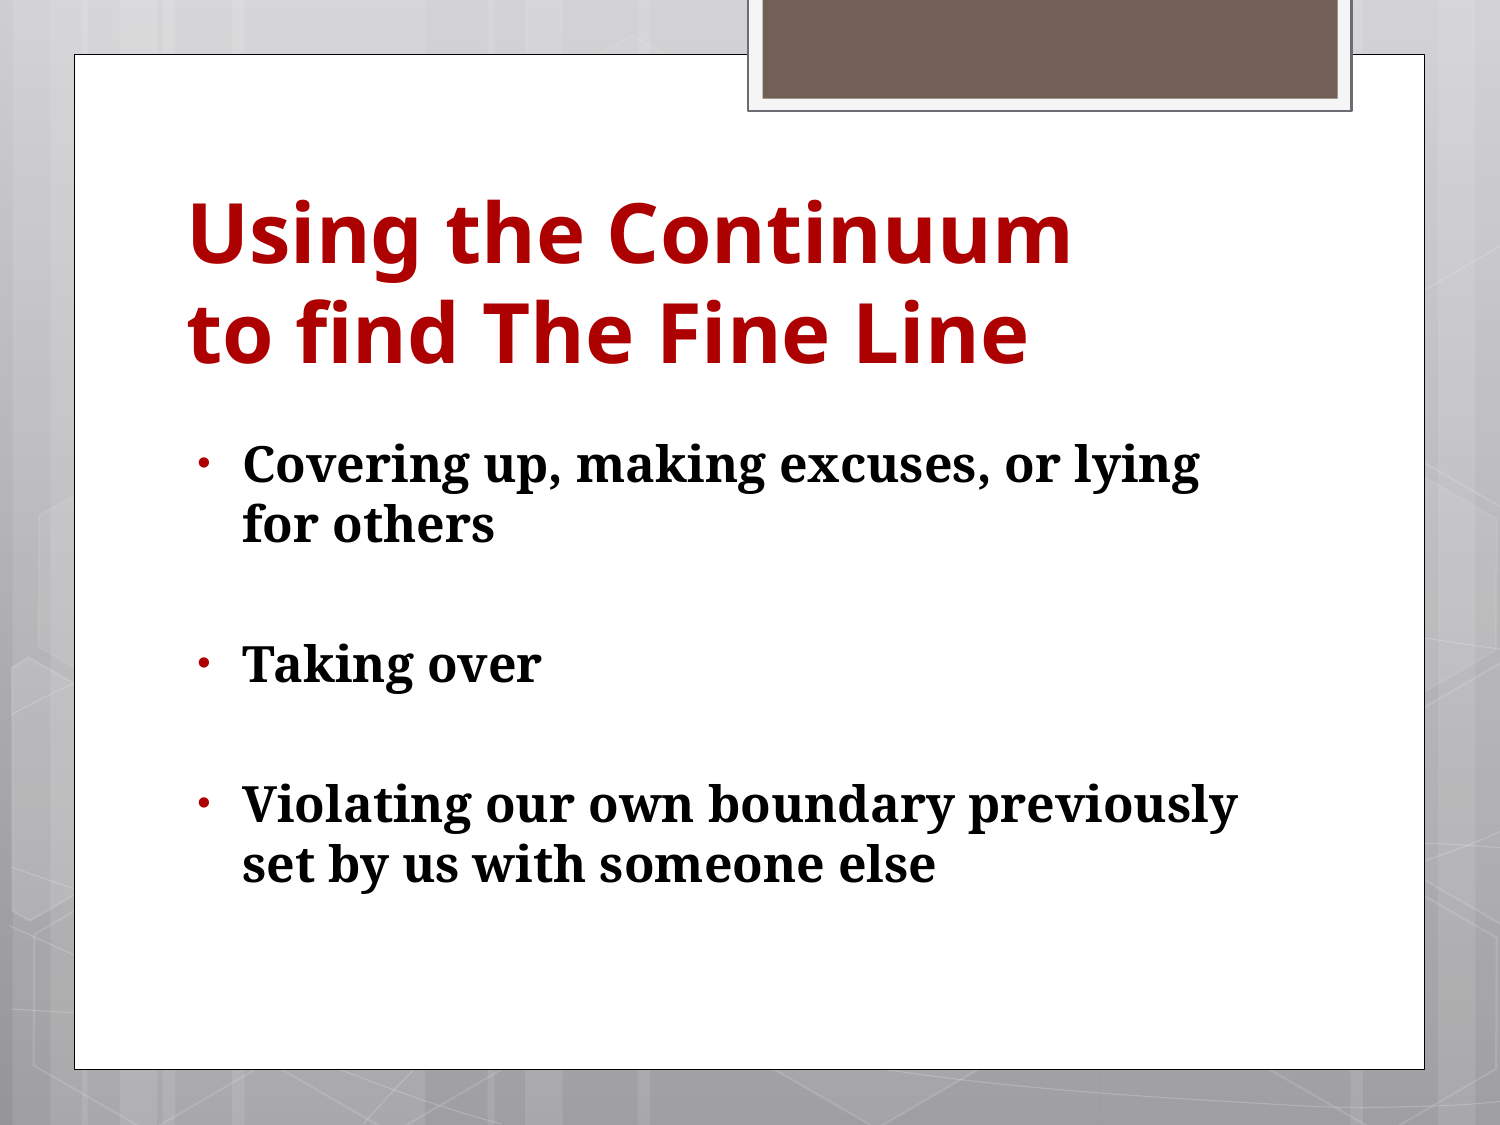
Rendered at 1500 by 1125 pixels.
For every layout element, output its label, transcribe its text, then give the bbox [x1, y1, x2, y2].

list Covering up, making excuses, or lying for others Taking over Violating our own boundary previously set by us with someone else [171, 425, 1283, 957]
title Using the Continuum to find The Fine Line [171, 168, 1324, 388]
